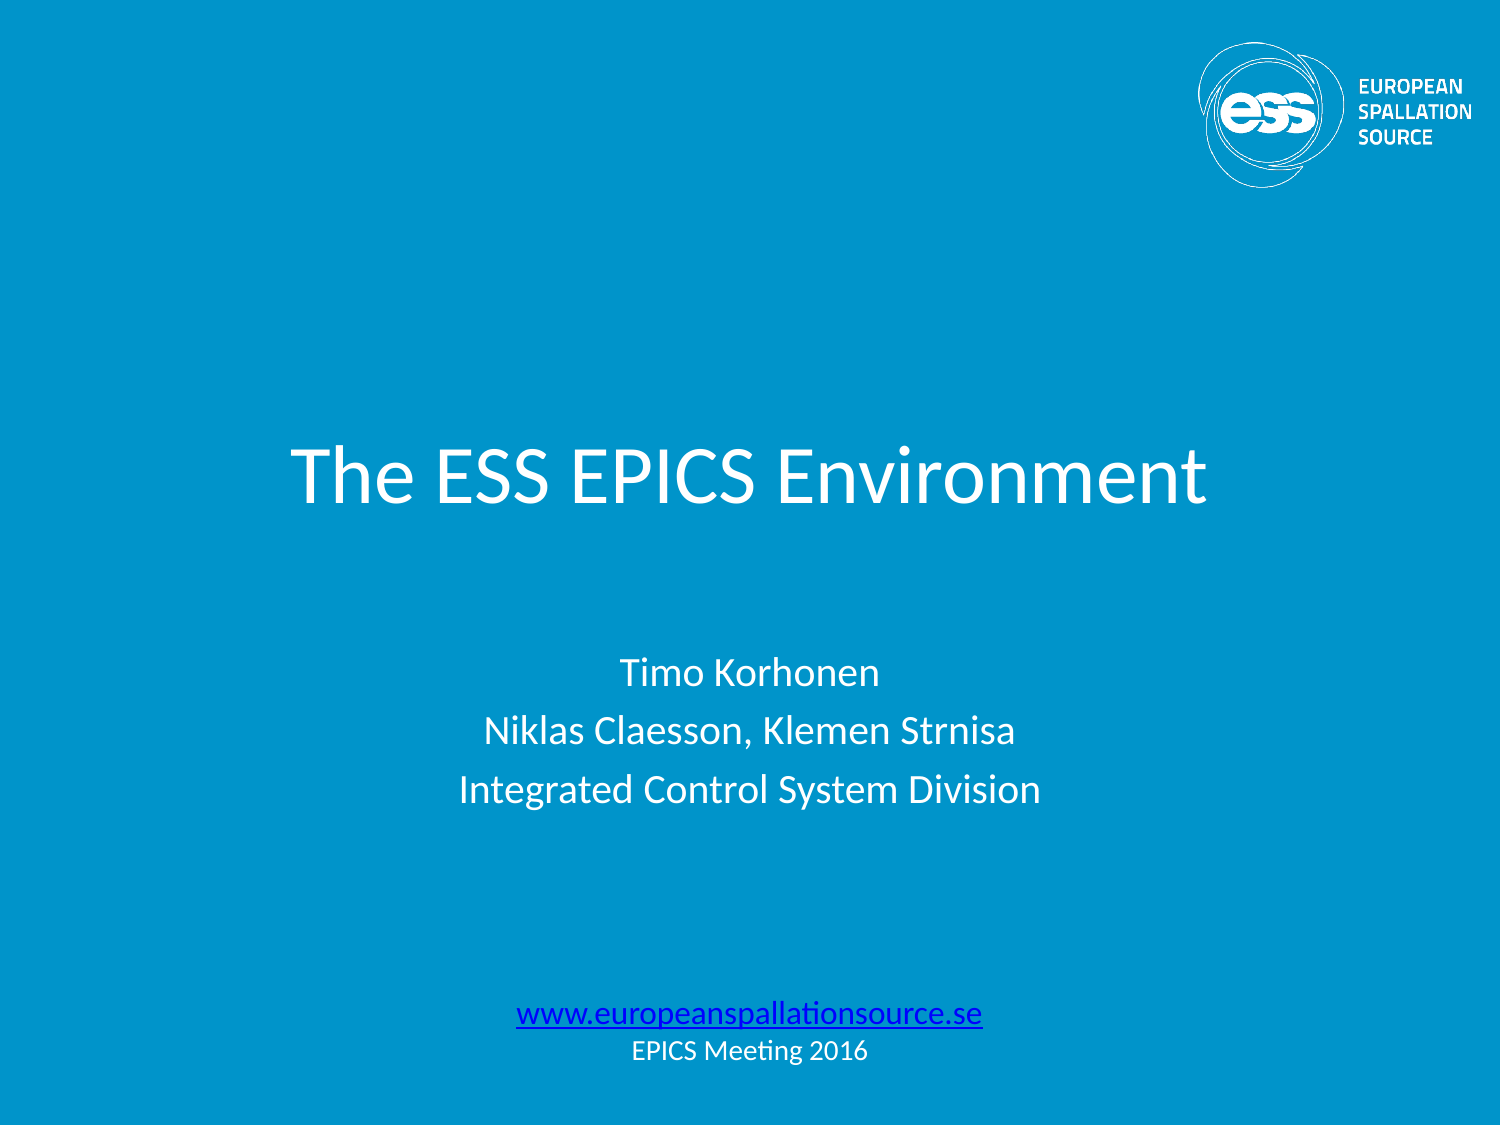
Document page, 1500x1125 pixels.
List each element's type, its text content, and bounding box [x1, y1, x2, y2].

picture [1399, 130, 1408, 144]
picture [1386, 79, 1395, 93]
picture [1429, 105, 1438, 118]
picture [1360, 105, 1367, 111]
picture [1407, 105, 1414, 118]
picture [1398, 80, 1406, 93]
picture [1437, 79, 1447, 93]
picture [1360, 79, 1368, 93]
picture [1371, 130, 1381, 144]
picture [1446, 105, 1457, 119]
picture [1426, 79, 1434, 93]
picture [1411, 130, 1420, 144]
title The ESS EPICS Environment [112, 349, 1388, 591]
picture [1360, 112, 1367, 119]
subtitle Timo Korhonen Niklas Claesson, Klemen Strnisa Integrated Control System Division [225, 637, 1275, 925]
picture [1383, 105, 1393, 118]
picture [1424, 130, 1432, 144]
picture [1372, 79, 1381, 93]
picture [1385, 130, 1395, 144]
picture [1413, 79, 1422, 93]
picture [1402, 79, 1409, 91]
picture [1221, 93, 1315, 133]
text_box www.europeanspallationsource.se EPICS Meeting 2016 [374, 975, 1125, 1074]
picture [1450, 79, 1455, 93]
picture [1461, 105, 1465, 118]
picture [1466, 105, 1470, 118]
picture [1396, 105, 1403, 118]
picture [1371, 105, 1380, 118]
picture [1455, 79, 1461, 93]
picture [1360, 130, 1367, 144]
picture [1417, 105, 1427, 118]
